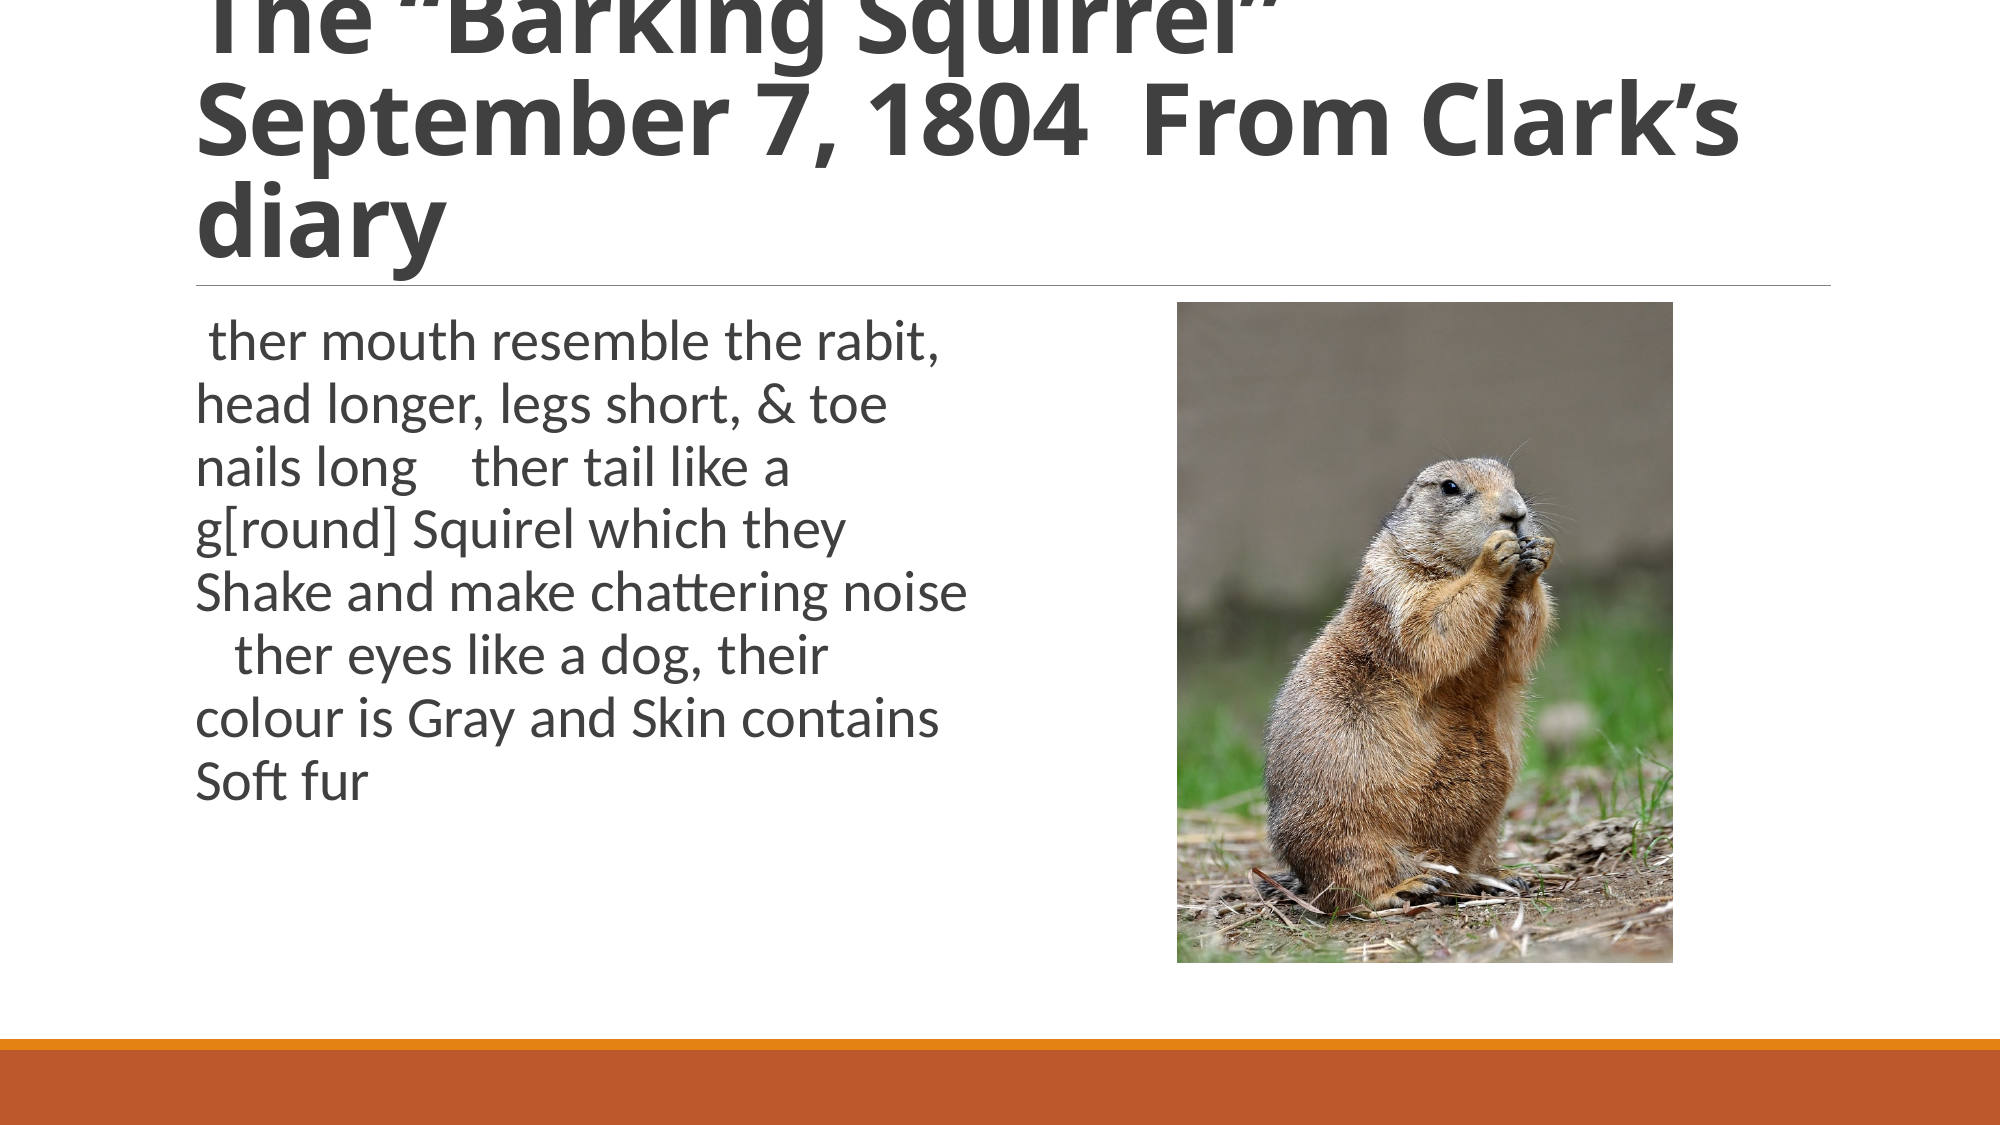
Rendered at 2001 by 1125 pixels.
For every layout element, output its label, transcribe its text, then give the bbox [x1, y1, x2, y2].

list ther mouth resemble the rabit, head longer, legs short, & toe nails long ther tail like a g[round] Squirel which they Shake and make chattering noise ther eyes like a dog, their colour is Gray and Skin contains Soft fur [180, 302, 990, 963]
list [1177, 302, 1673, 964]
title The “Barking Squirrel” September 7, 1804 From Clark’s diary [180, 47, 1830, 285]
